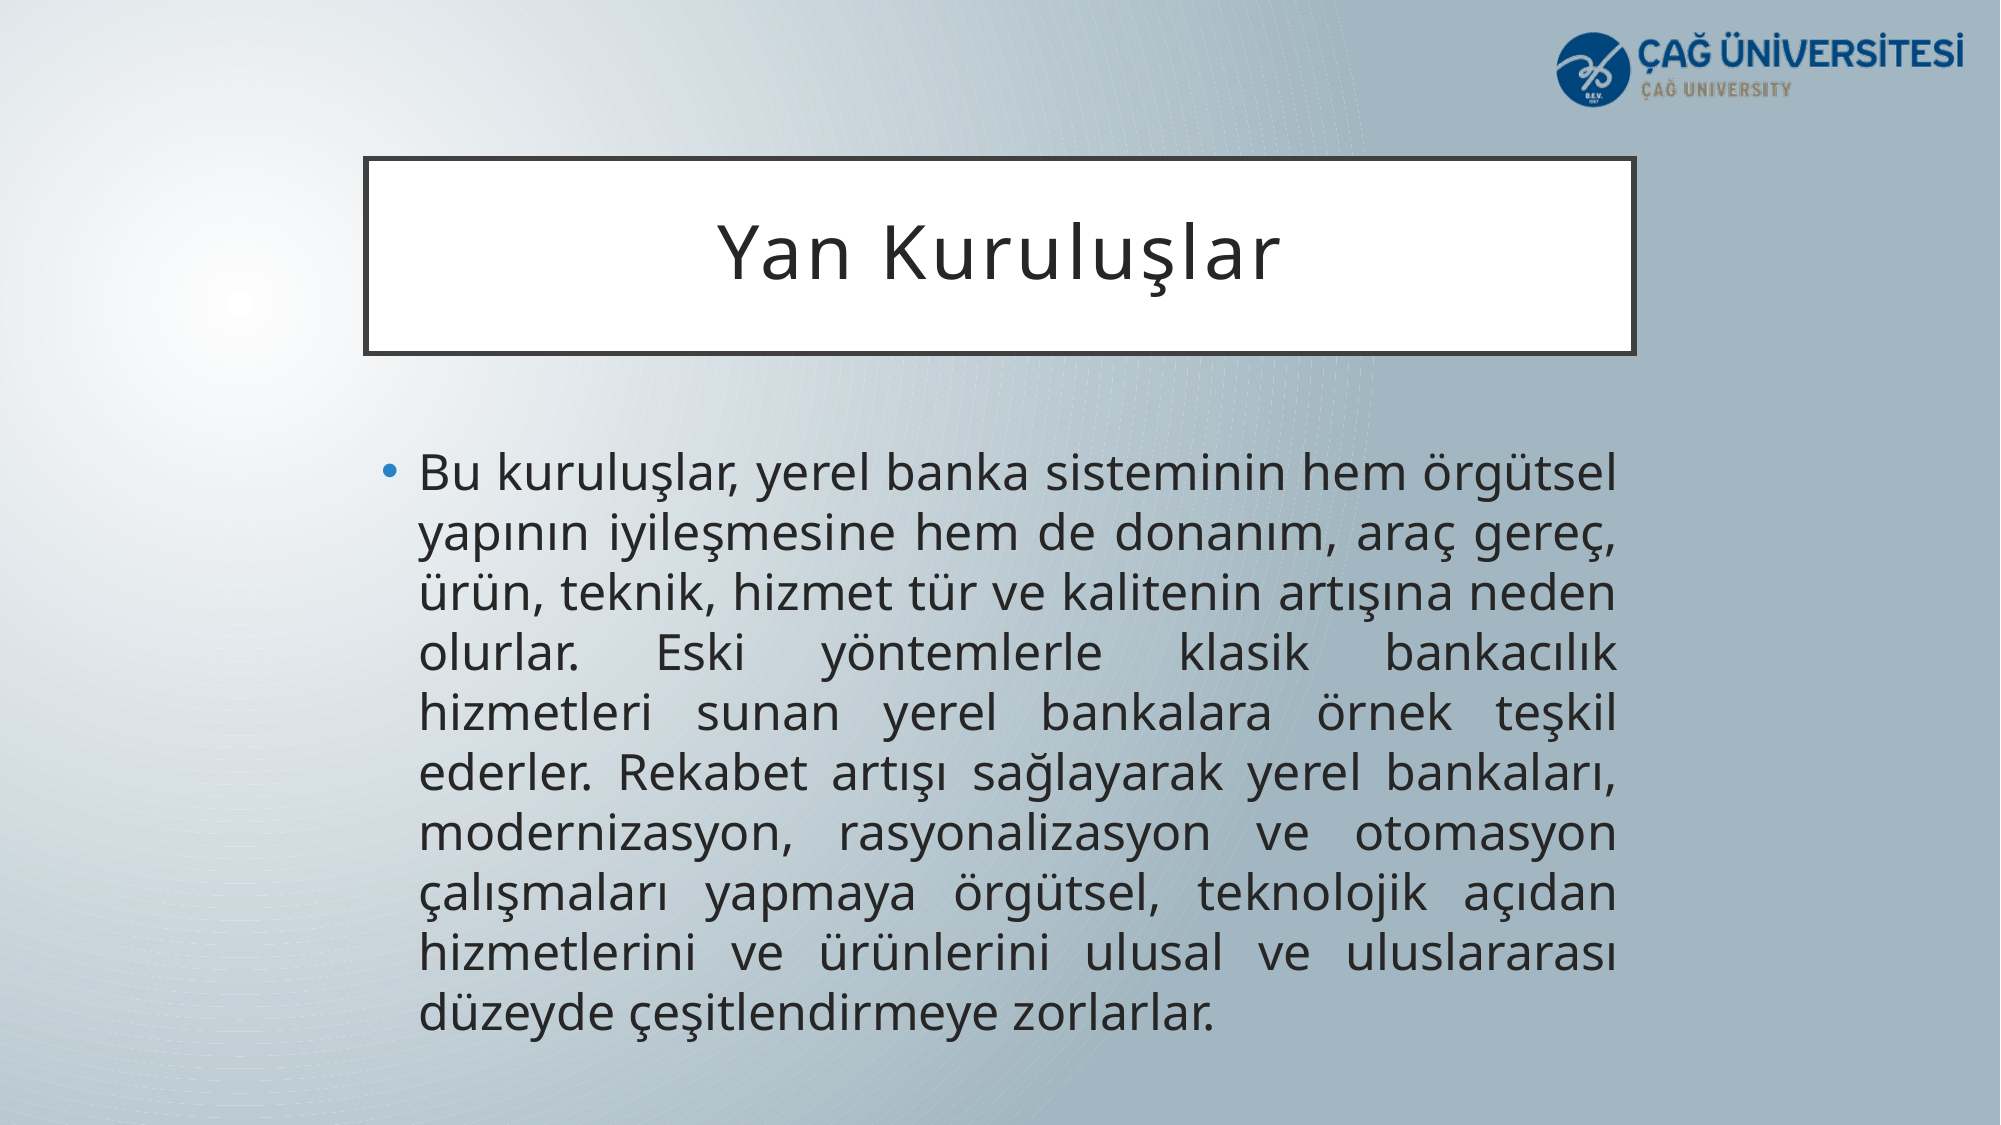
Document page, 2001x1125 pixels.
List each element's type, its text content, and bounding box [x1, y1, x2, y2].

title Yan Kuruluşlar [363, 156, 1637, 356]
list Bu kuruluşlar, yerel banka sisteminin hem örgütsel yapının iyileşmesine hem de donanım, araç gereç, ürün, teknik, hizmet tür ve kalitenin artışına neden olurlar. Eski yöntemlerle klasik bankacılık hizmetleri sunan yerel bankalara örnek teşkil ederler. Rekabet artışı sağlayarak yerel bankaları, modernizasyon, rasyonalizasyon ve otomasyon çalışmaları yapmaya örgütsel, teknolojik açıdan hizmetlerini ve ürünlerini ulusal ve uluslararası düzeyde çeşitlendirmeye zorlarlar. [366, 432, 1634, 942]
picture [1550, 23, 1972, 119]
